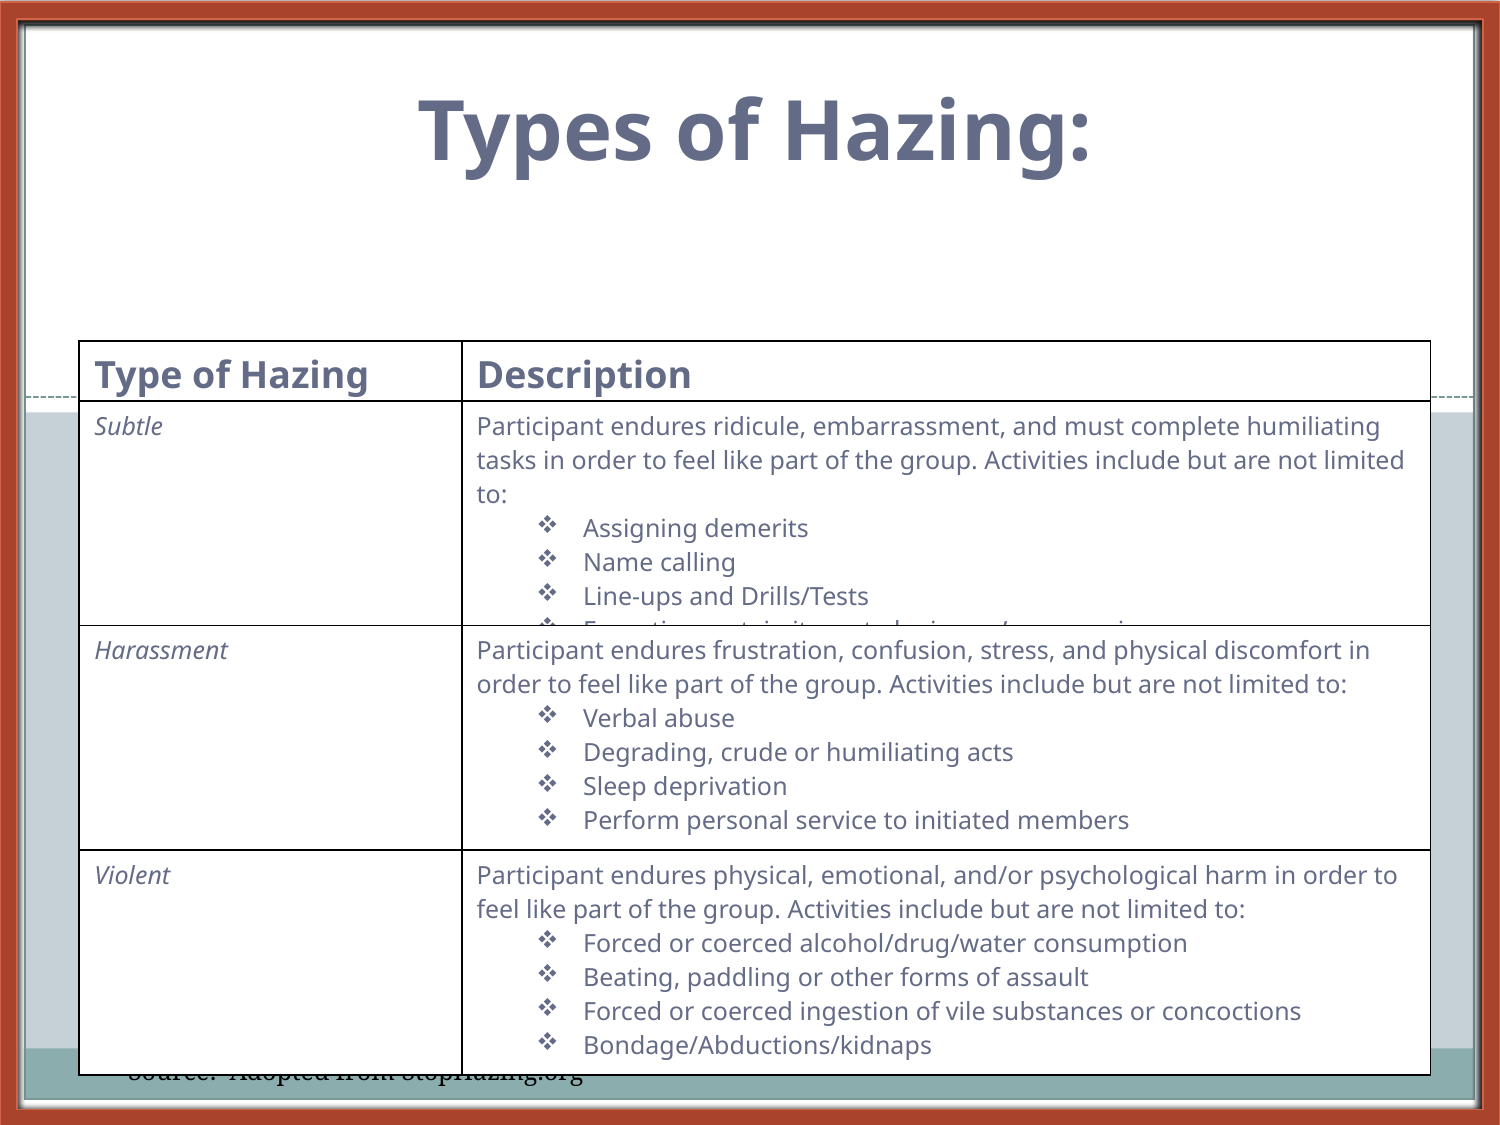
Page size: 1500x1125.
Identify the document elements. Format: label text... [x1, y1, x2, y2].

table_header Description [463, 342, 1430, 400]
text_box Source: Adopted from StopHazing.org [113, 1076, 599, 1093]
text_box [422, 1093, 453, 1103]
table_cell Participant endures frustration, confusion, stress, and physical discomfort in order to feel like part of the group. Activities include but are not limited to: Verbal abuse Degrading, crude or humiliating acts Sleep deprivation Perform personal service to initiated members [463, 626, 1430, 849]
text_box Types of Hazing: [356, 70, 1154, 185]
table_cell Subtle [80, 402, 461, 625]
table_cell Participant endures physical, emotional, and/or psychological harm in order to feel like part of the group. Activities include but are not limited to: Forced or coerced alcohol/drug/water consumption Beating, paddling or other forms of assault Forced or coerced ingestion of vile substances or concoctions Bondage/Abductions/kidnaps [463, 851, 1430, 1074]
title [112, 62, 1388, 340]
table_cell Participant endures ridicule, embarrassment, and must complete humiliating tasks in order to feel like part of the group. Activities include but are not limited to: Assigning demerits Name calling Line-ups and Drills/Tests Expecting certain items to be in one’s possession [463, 402, 1430, 625]
table_cell Harassment [80, 626, 461, 849]
text_box [0, 1, 1500, 1125]
table_cell Violent [80, 851, 461, 1074]
table_header Type of Hazing [80, 342, 461, 400]
